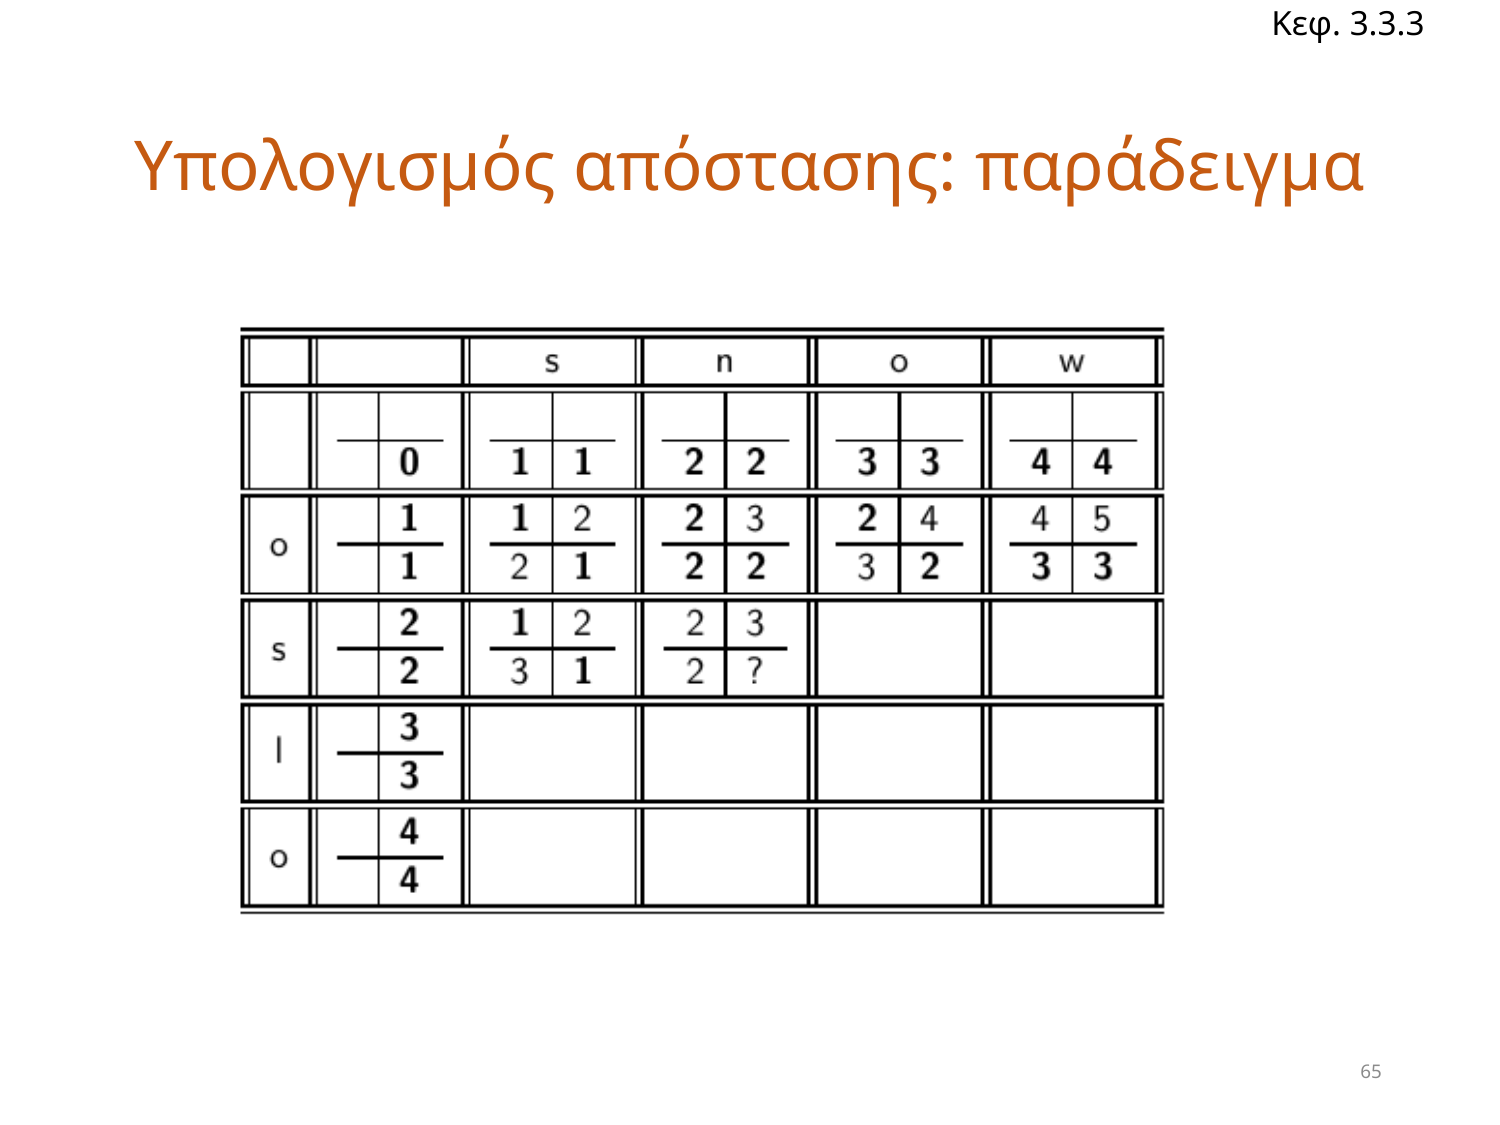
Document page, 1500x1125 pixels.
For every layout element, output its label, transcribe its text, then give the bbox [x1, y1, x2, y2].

picture [212, 324, 1182, 922]
title Υπολογισμός απόστασης: παράδειγμα [103, 59, 1397, 278]
text_box Κεφ. 3.3.3 [1256, 0, 1440, 50]
slide_number 65 [1059, 1042, 1397, 1103]
